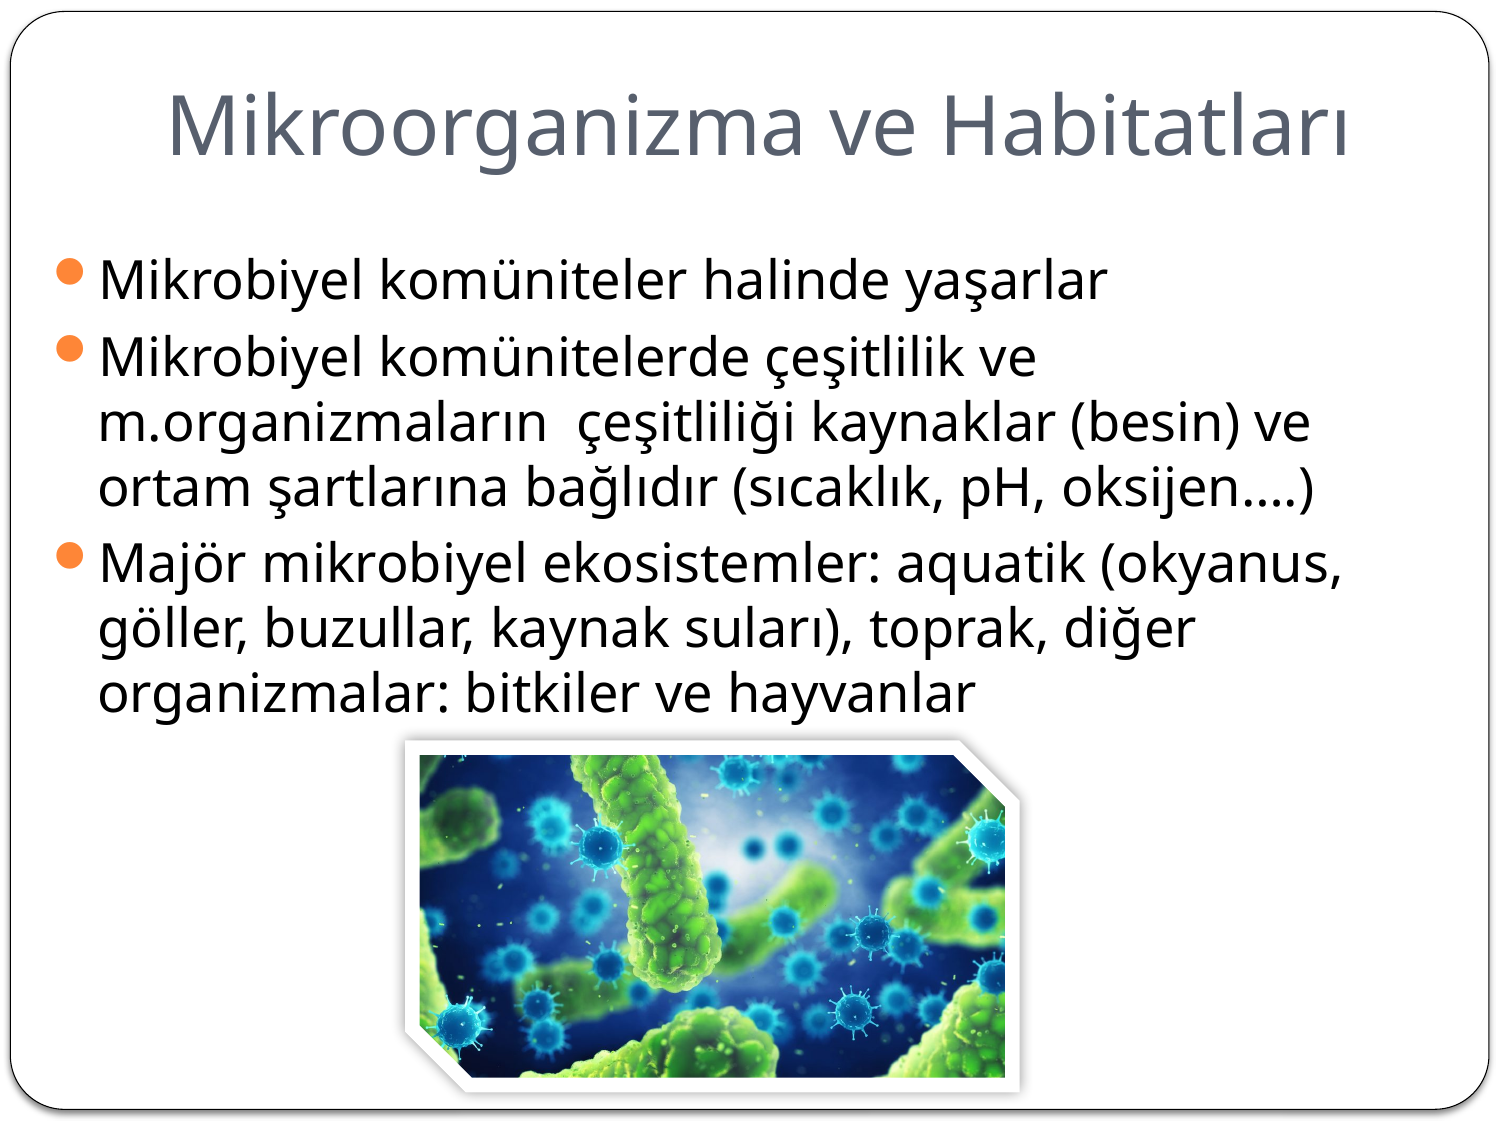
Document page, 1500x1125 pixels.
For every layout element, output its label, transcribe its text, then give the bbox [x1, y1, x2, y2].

picture [412, 747, 1013, 1086]
list Mikrobiyel komüniteler halinde yaşarlar Mikrobiyel komünitelerde çeşitlilik ve m.organizmaların çeşitliliği kaynaklar (besin) ve ortam şartlarına bağlıdır (sıcaklık, pH, oksijen….) Majör mikrobiyel ekosistemler: aquatik (okyanus, göller, buzullar, kaynak suları), toprak, diğer organizmalar: bitkiler ve hayvanlar [37, 237, 1463, 988]
title Mikroorganizma ve Habitatları [150, 45, 1425, 188]
